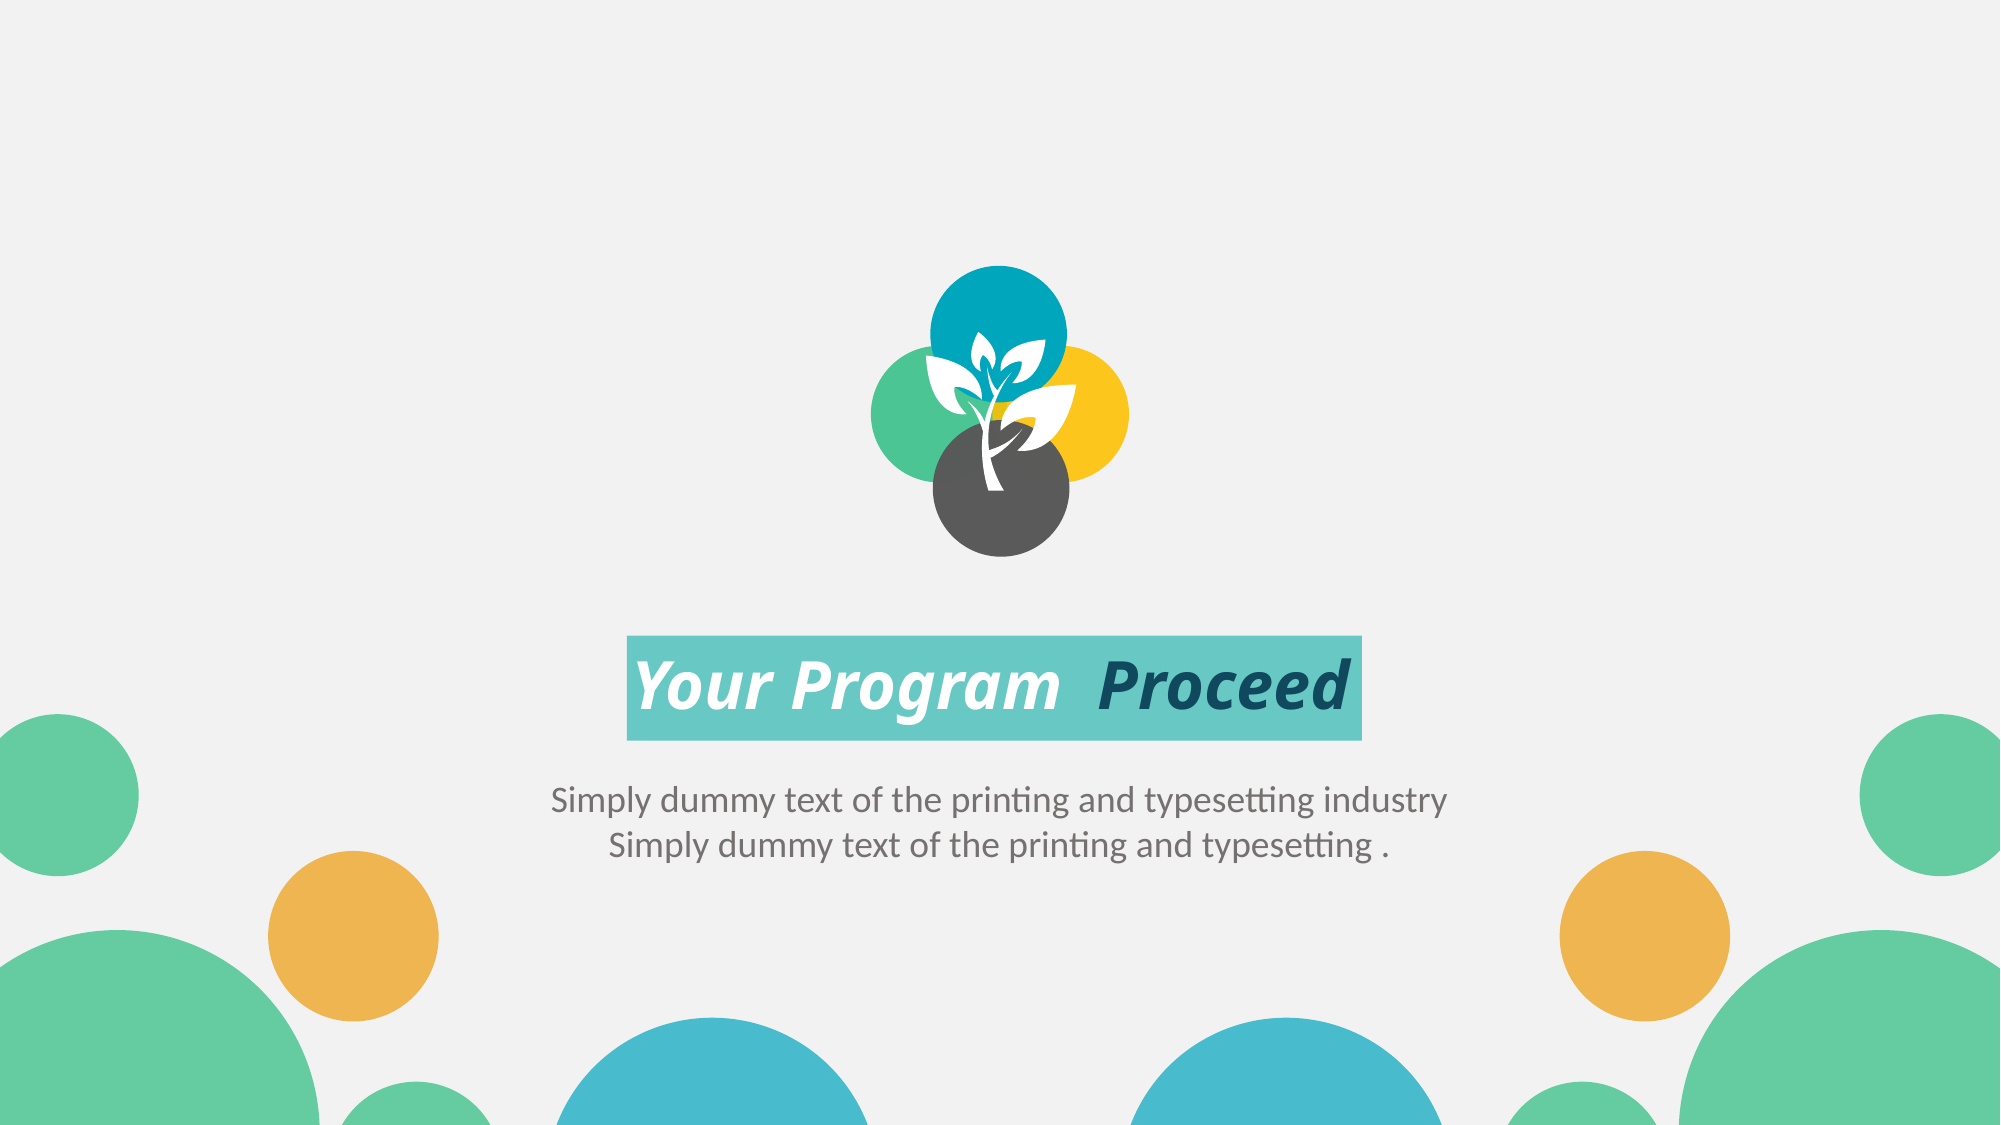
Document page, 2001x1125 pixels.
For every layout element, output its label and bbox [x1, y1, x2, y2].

text_box [0, 714, 2000, 1125]
text_box [625, 635, 1375, 741]
text_box [870, 265, 1130, 557]
